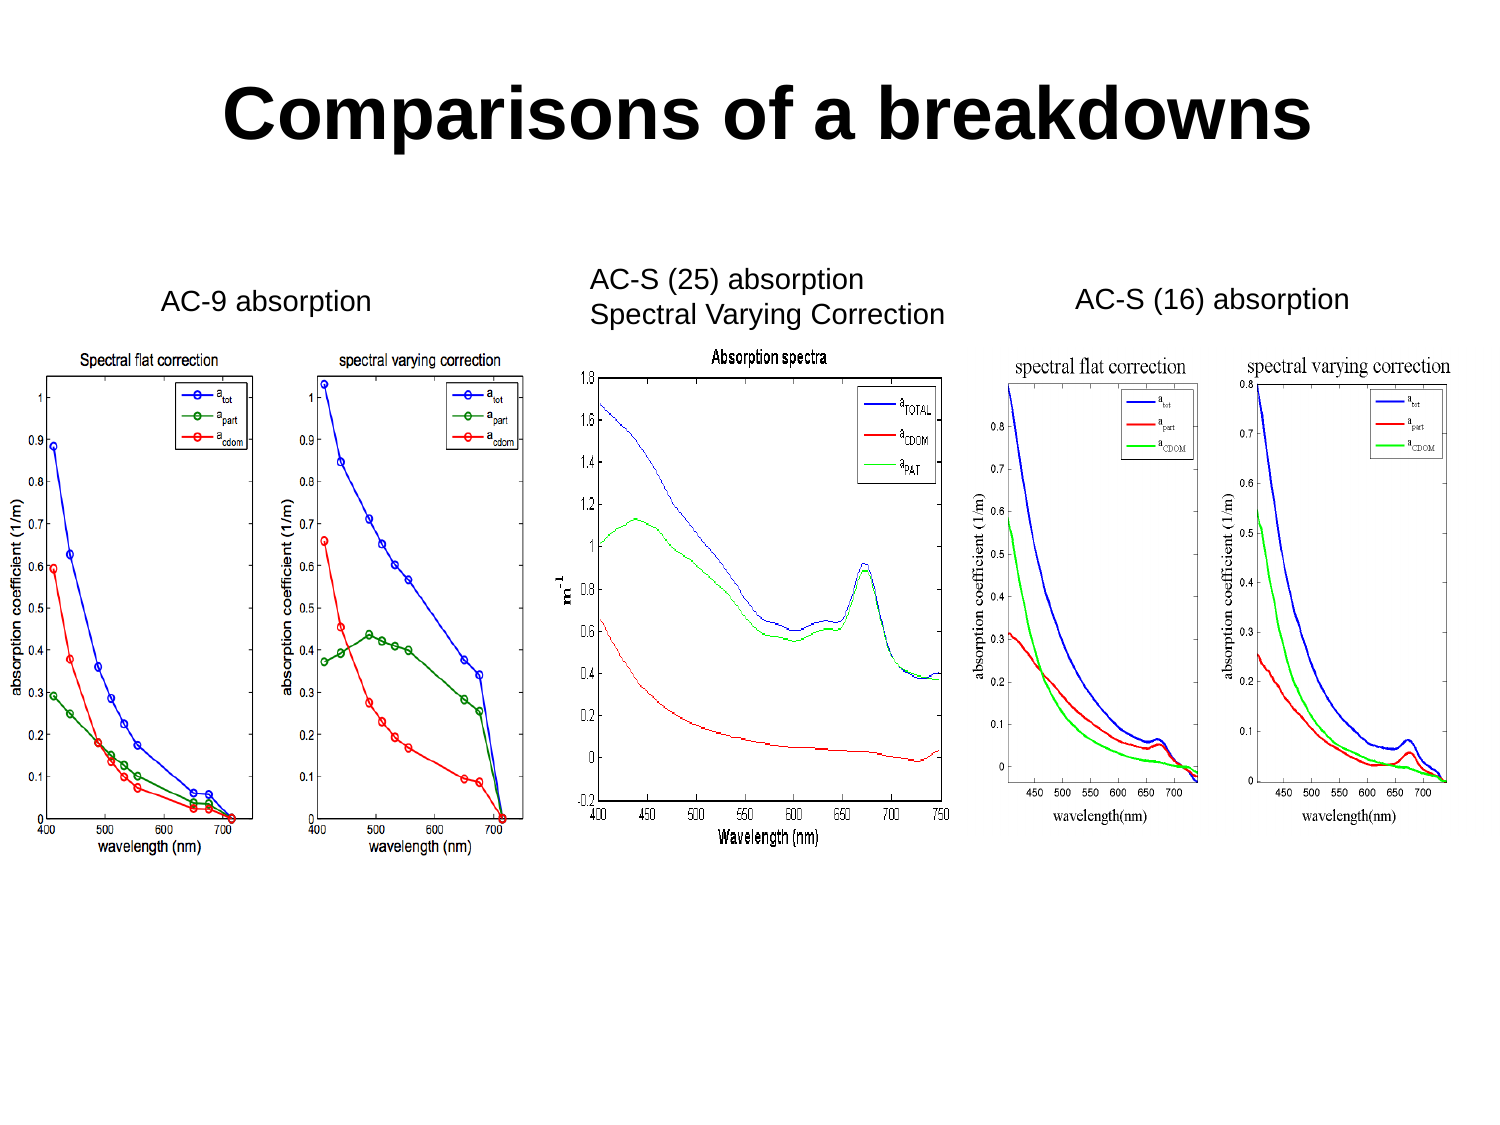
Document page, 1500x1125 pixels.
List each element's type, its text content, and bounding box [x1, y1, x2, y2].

text_box AC-9 absorption [145, 267, 432, 335]
text_box [0, 334, 531, 875]
title Comparisons of a breakdowns [75, 45, 1425, 170]
text_box [965, 347, 1500, 836]
text_box AC-S (25) absorption Spectral Varying Correction [574, 245, 988, 331]
text_box [552, 347, 965, 849]
text_box AC-S (16) absorption [1060, 265, 1413, 347]
